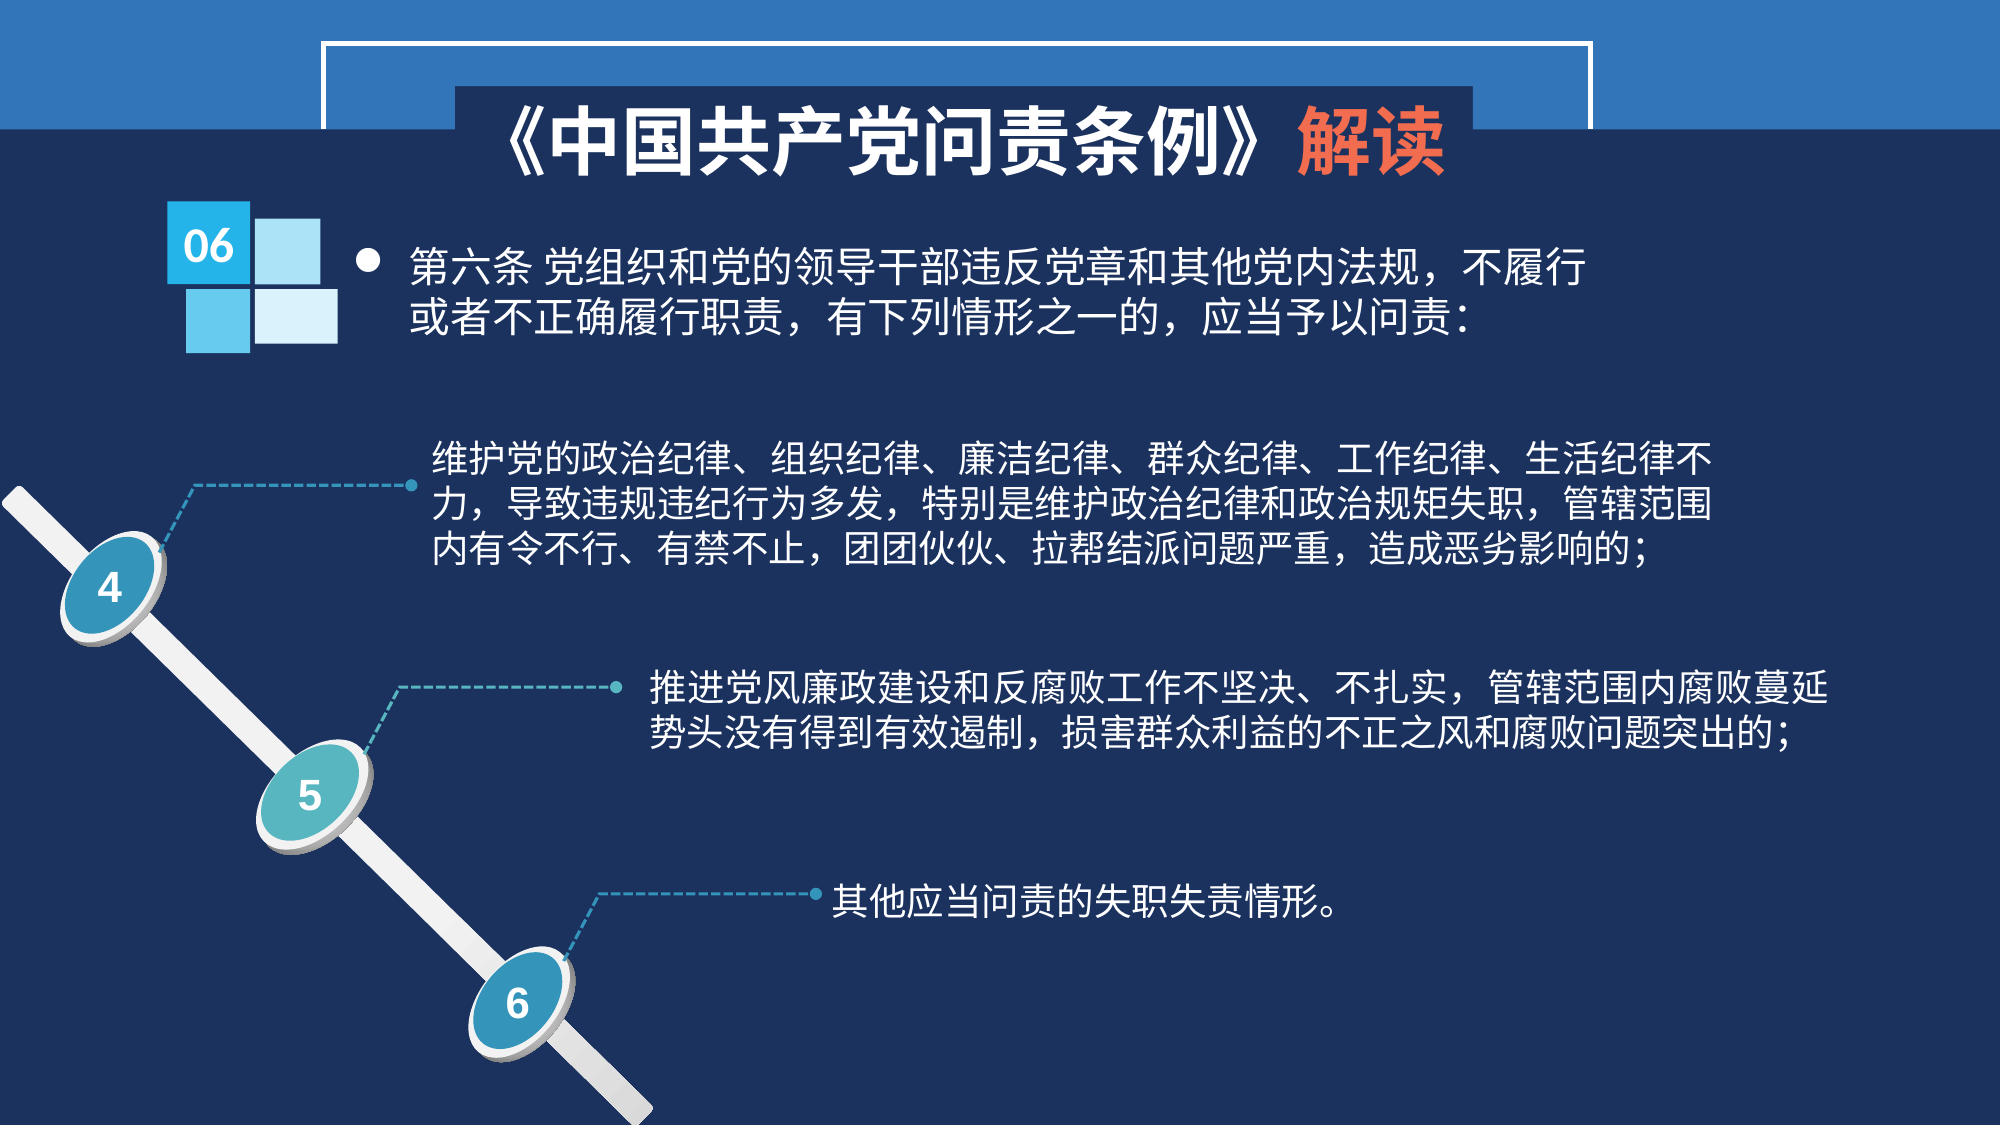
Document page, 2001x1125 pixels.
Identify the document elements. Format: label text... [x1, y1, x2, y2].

text_box [130, 612, 296, 774]
text_box 维护党的政治纪律、组织纪律、廉洁纪律、群众纪律、工作纪律、生活纪律不力，导致违规违纪行为多发，特别是维护政治纪律和政治规矩失职，管辖范围内有令不行、有禁不止，团团伙伙、拉帮结派问题严重，造成恶劣影响的； [416, 433, 1729, 571]
text_box [89, 571, 162, 644]
text_box [338, 816, 505, 981]
text_box [563, 887, 817, 962]
text_box [159, 479, 416, 553]
text_box [186, 289, 251, 354]
text_box [468, 946, 570, 1058]
text_box [482, 960, 576, 1063]
text_box 6 [473, 952, 563, 1050]
text_box [74, 552, 167, 647]
text_box [0, 0, 2000, 130]
text_box [547, 1019, 653, 1125]
text_box [496, 981, 571, 1059]
text_box 4 [64, 536, 155, 634]
text_box 5 [261, 744, 359, 841]
text_box [2, 485, 89, 574]
text_box [256, 739, 369, 850]
text_box [254, 289, 337, 344]
text_box 06 [167, 201, 251, 285]
text_box 《中国共产党问责条例》解读 [576, 58, 1341, 192]
text_box [363, 680, 623, 755]
text_box 第六条 党组织和党的领导干部违反党章和其他党内法规，不履行或者不正确履行职责，有下列情形之一的，应当予以问责： [337, 233, 1625, 348]
text_box 其他应当问责的失职失责情形。 [817, 847, 1475, 953]
text_box [323, 43, 1591, 130]
text_box [254, 218, 321, 285]
text_box 推进党风廉政建设和反腐败工作不坚决、不扎实，管辖范围内腐败蔓延势头没有得到有效遏制，损害群众利益的不正之风和腐败问题突出的； [634, 657, 1845, 762]
text_box [266, 754, 374, 855]
text_box [294, 767, 371, 850]
text_box [60, 531, 162, 643]
